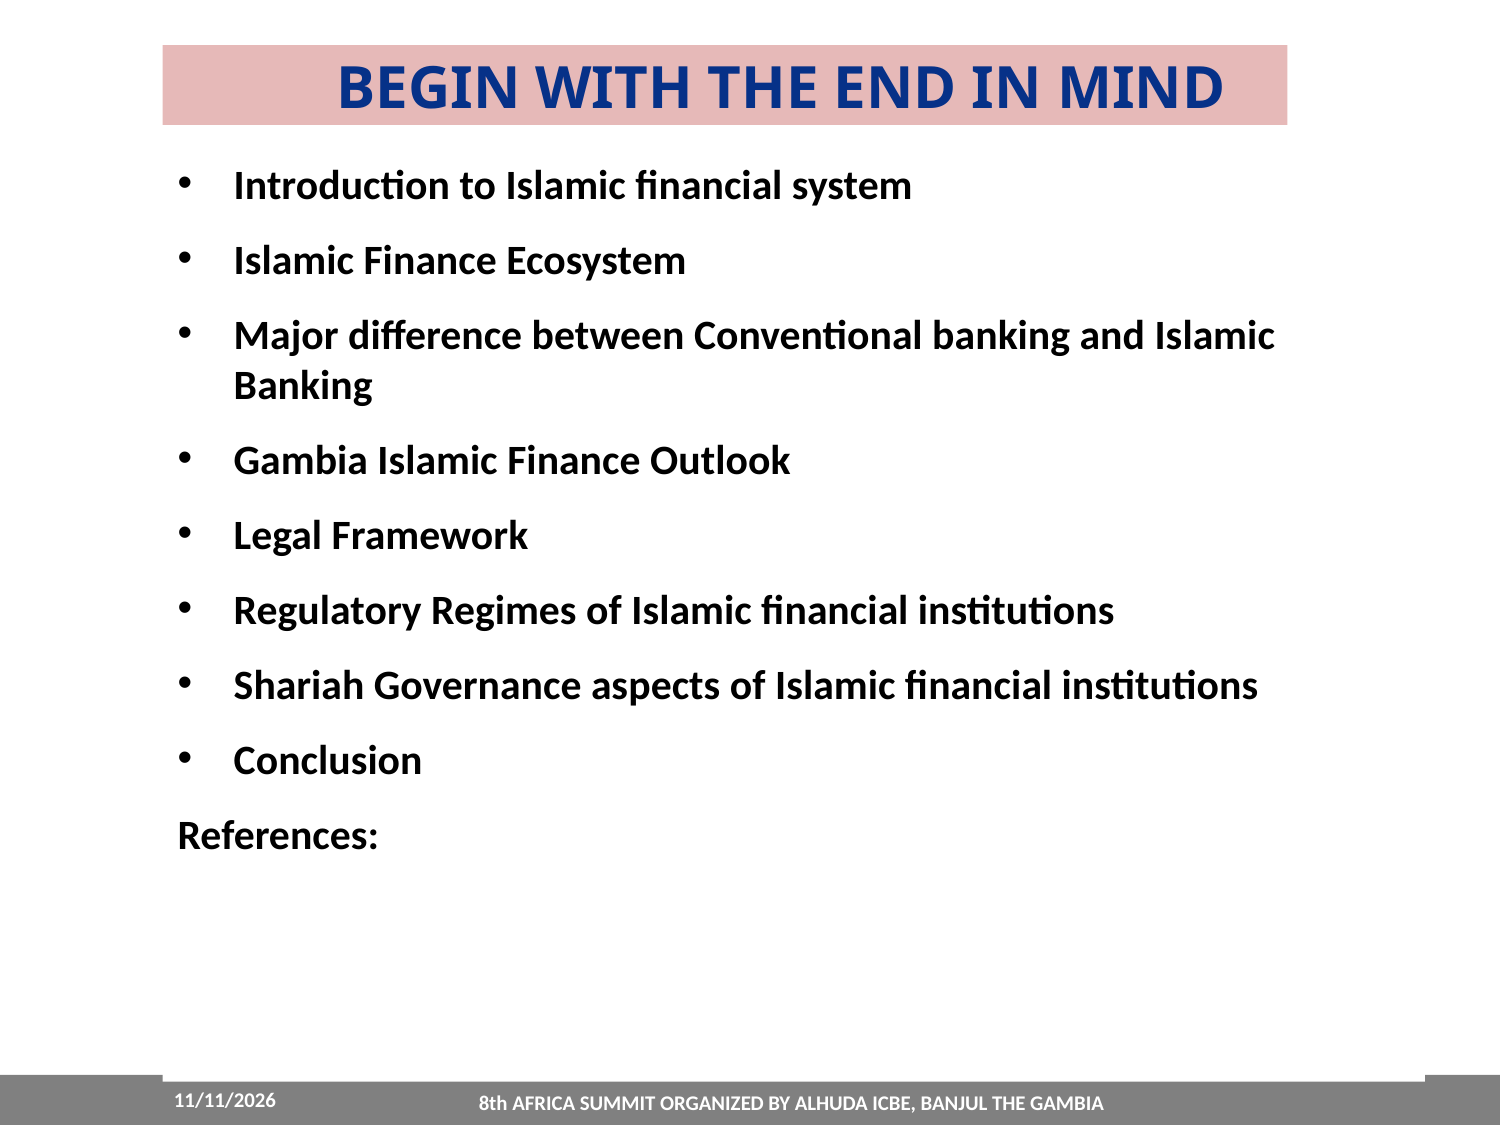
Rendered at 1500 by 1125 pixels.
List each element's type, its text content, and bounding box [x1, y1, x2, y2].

footer 8th AFRICA SUMMIT ORGANIZED BY ALHUDA ICBE, BANJUL THE GAMBIA [337, 1082, 1250, 1117]
title BEGIN WITH THE END IN MIND [162, 45, 1288, 125]
list Introduction to Islamic financial system Islamic Finance Ecosystem Major difference between Conventional banking and Islamic Banking Gambia Islamic Finance Outlook Legal Framework Regulatory Regimes of Islamic financial institutions Shariah Governance aspects of Islamic financial institutions Conclusion References: [162, 149, 1425, 1082]
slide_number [50, 1079, 400, 1115]
